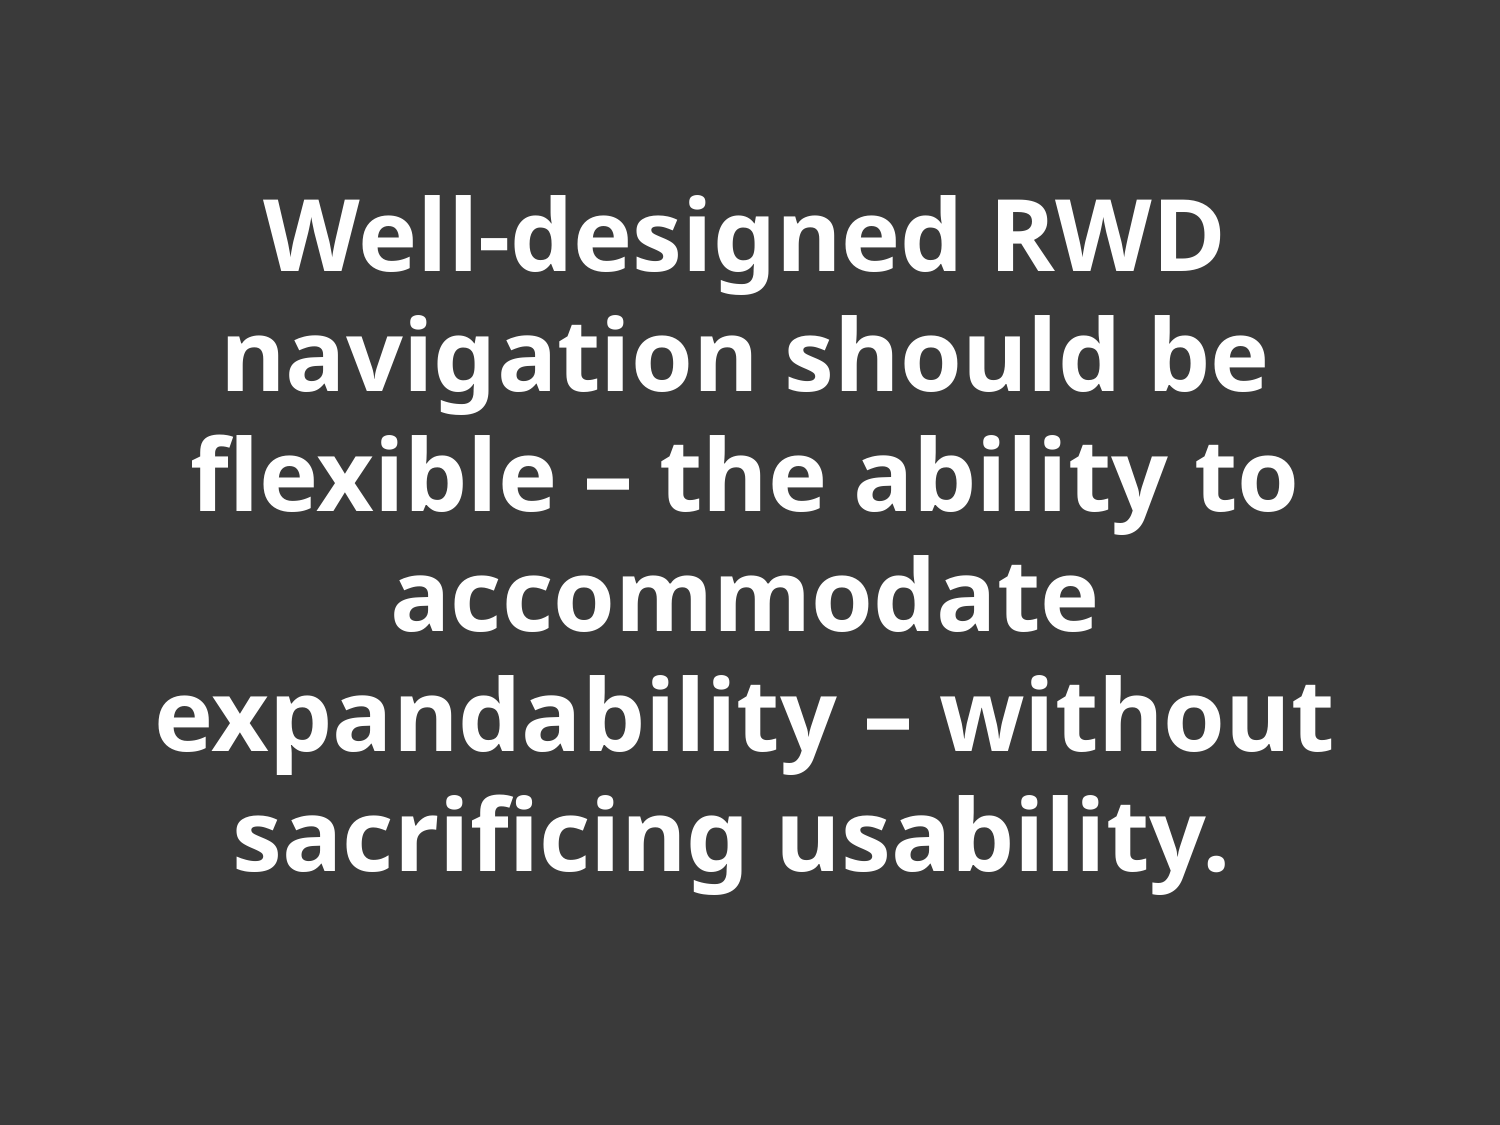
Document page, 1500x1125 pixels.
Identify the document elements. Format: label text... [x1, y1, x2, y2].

text_box Well-designed RWD navigation should be flexible – the ability to accommodate expandability – without sacrificing usability. [54, 164, 1437, 899]
